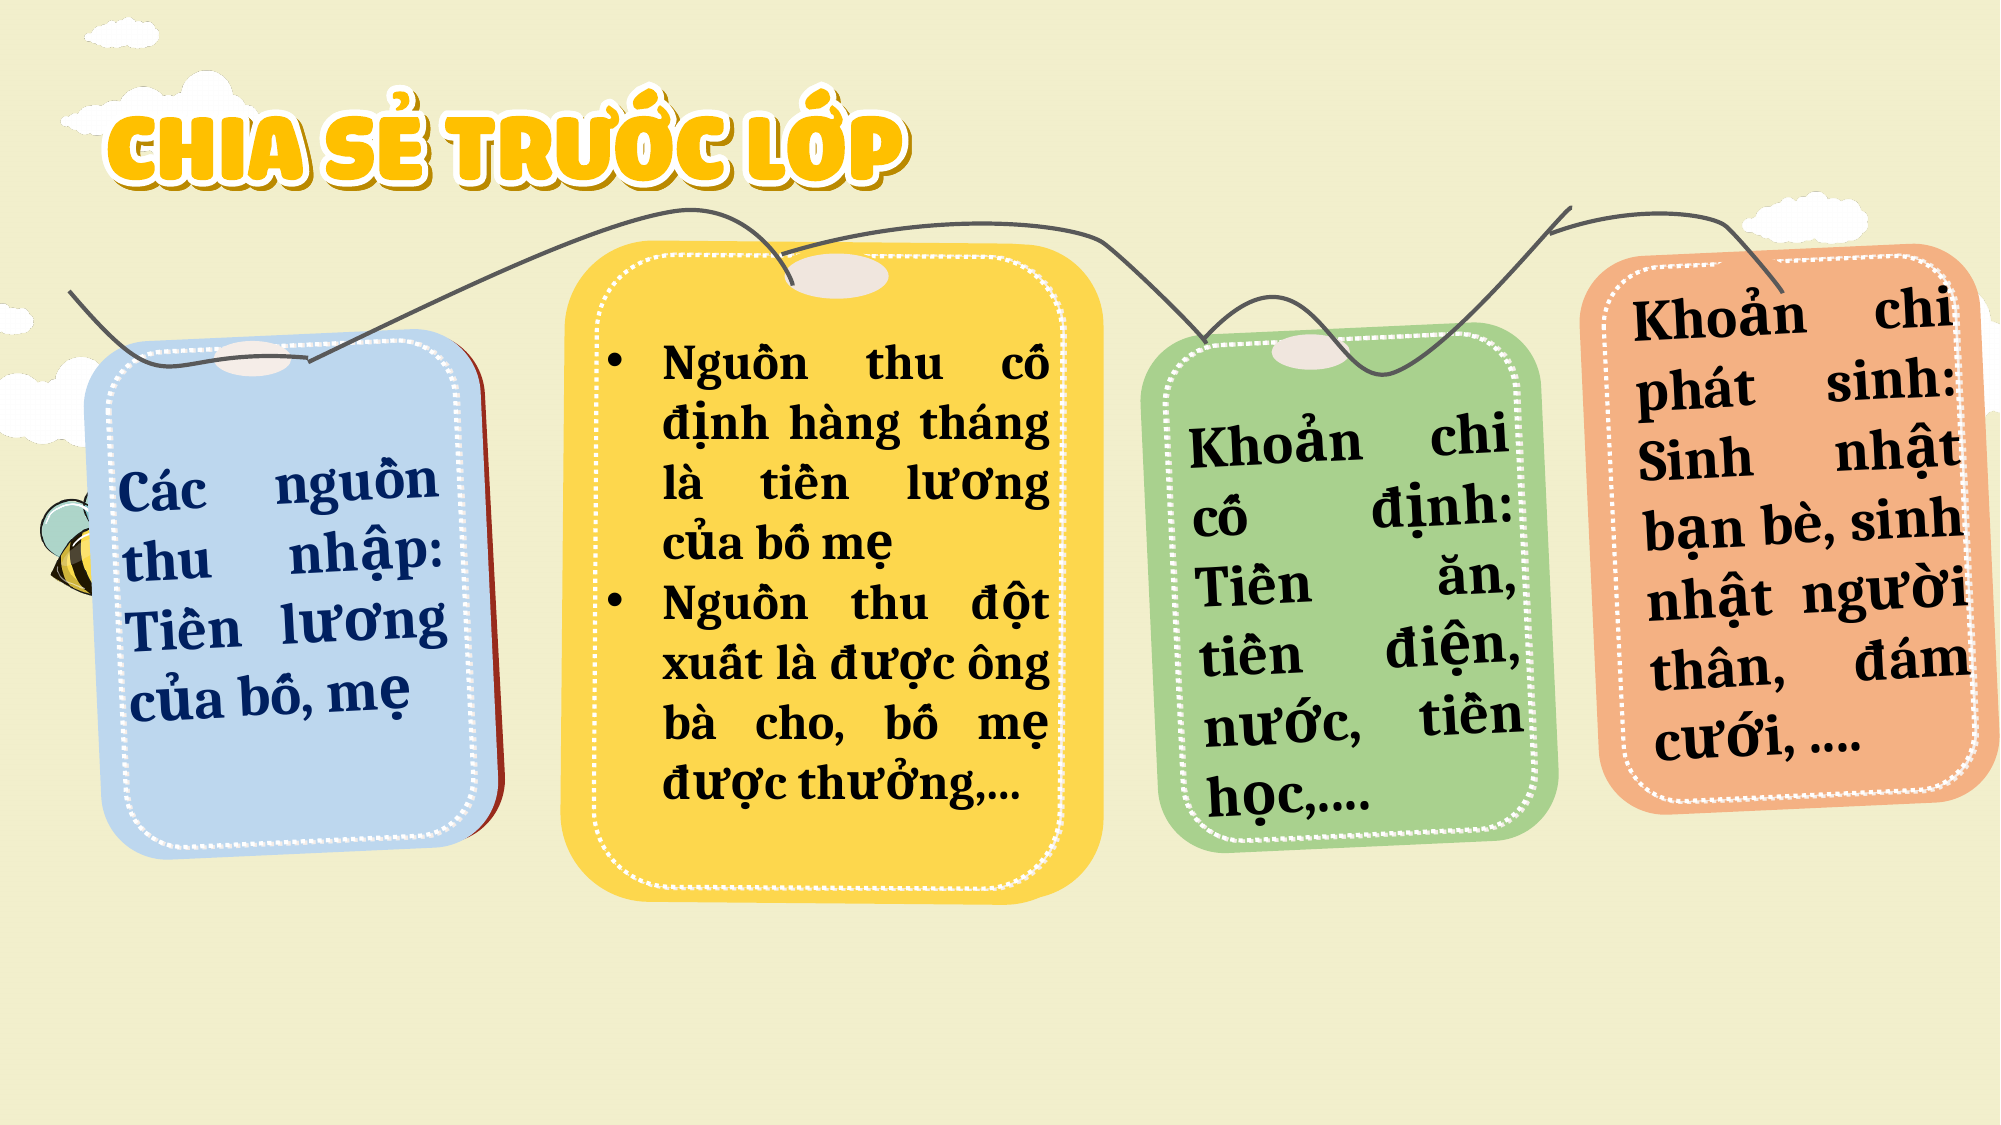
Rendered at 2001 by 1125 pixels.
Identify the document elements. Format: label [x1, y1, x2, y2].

text_box [1588, 249, 1991, 818]
picture [0, 0, 2000, 1125]
text_box [92, 334, 496, 854]
text_box [562, 241, 1104, 904]
text_box [1149, 328, 1551, 848]
